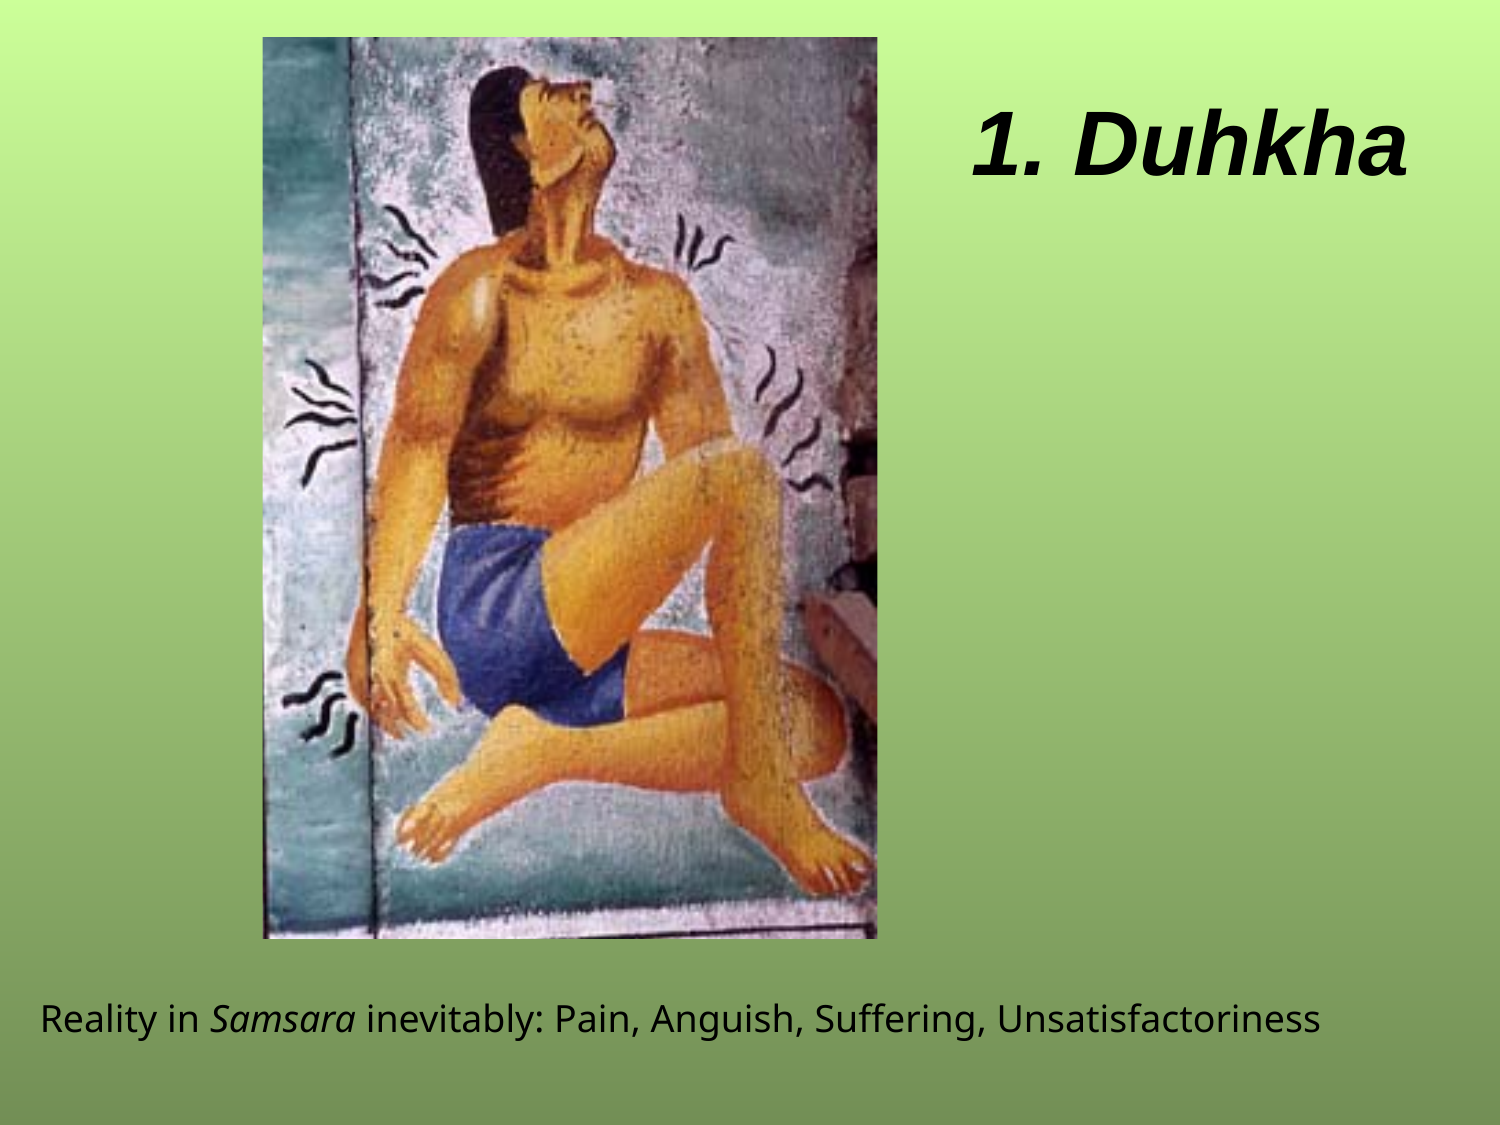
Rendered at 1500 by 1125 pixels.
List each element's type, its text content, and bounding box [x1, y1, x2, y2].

title 1. Duhkha [924, 45, 1425, 233]
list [262, 37, 878, 939]
text_box Reality in Samsara inevitably: Pain, Anguish, Suffering, Unsatisfactoriness [24, 987, 1475, 1048]
